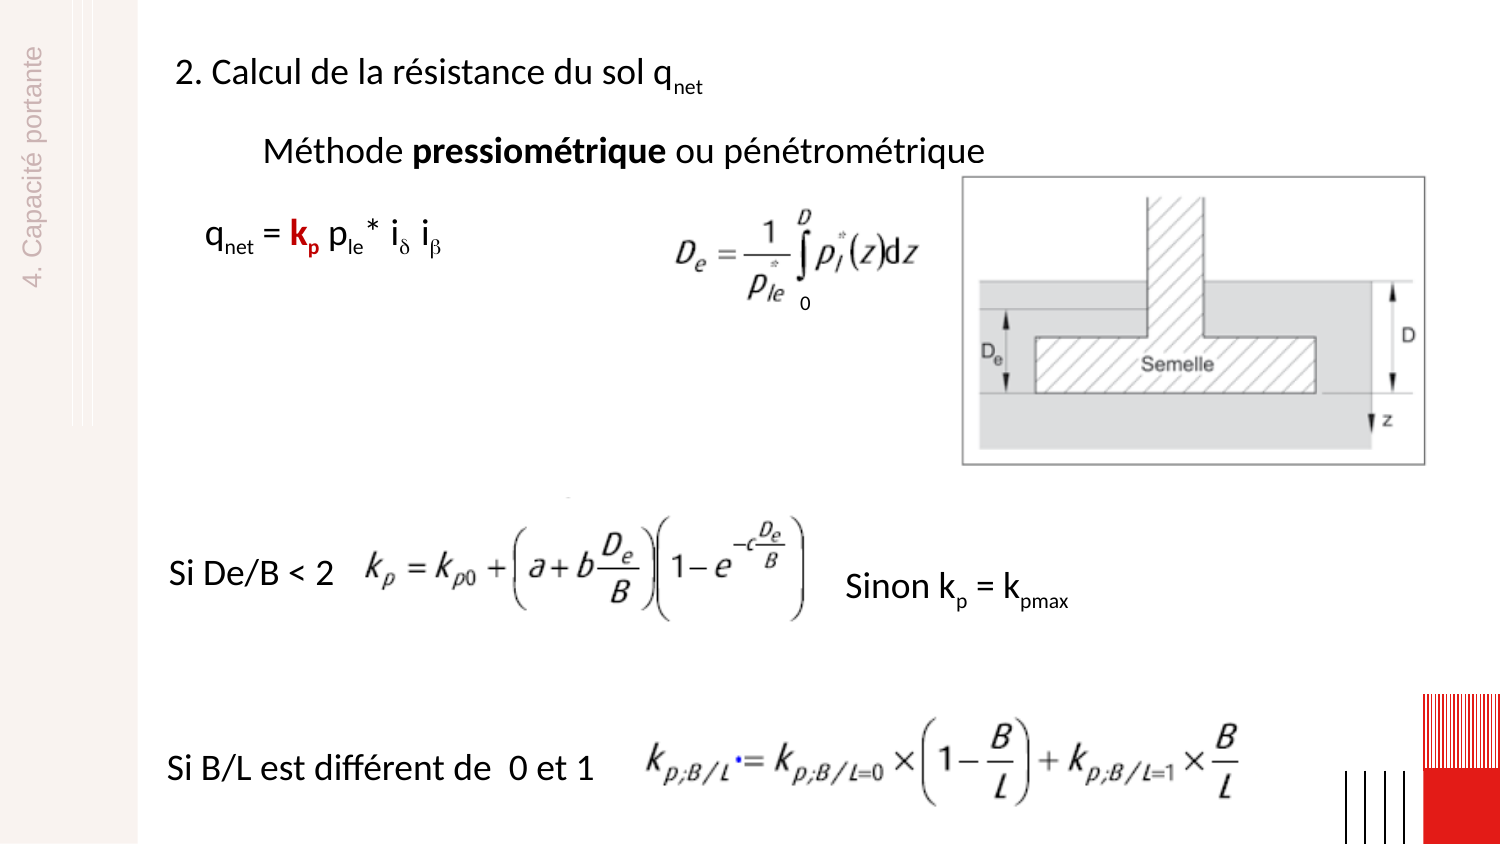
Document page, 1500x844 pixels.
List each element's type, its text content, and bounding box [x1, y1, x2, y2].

text_box Sinon kp = kpmax [830, 553, 1084, 620]
picture [664, 188, 929, 321]
picture [629, 698, 1258, 814]
list 4. Capacité portante [6, 31, 59, 694]
text_box 2. Calcul de la résistance du sol qnet [160, 40, 719, 106]
picture [947, 163, 1456, 477]
text_box Méthode pressiométrique ou pénétrométrique [247, 119, 1001, 179]
picture [350, 497, 823, 639]
text_box Si De/B < 2 [154, 540, 350, 601]
text_box qnet = kp ple* id ib [190, 200, 513, 267]
text_box Si B/L est différent de 0 et 1 [152, 736, 611, 796]
